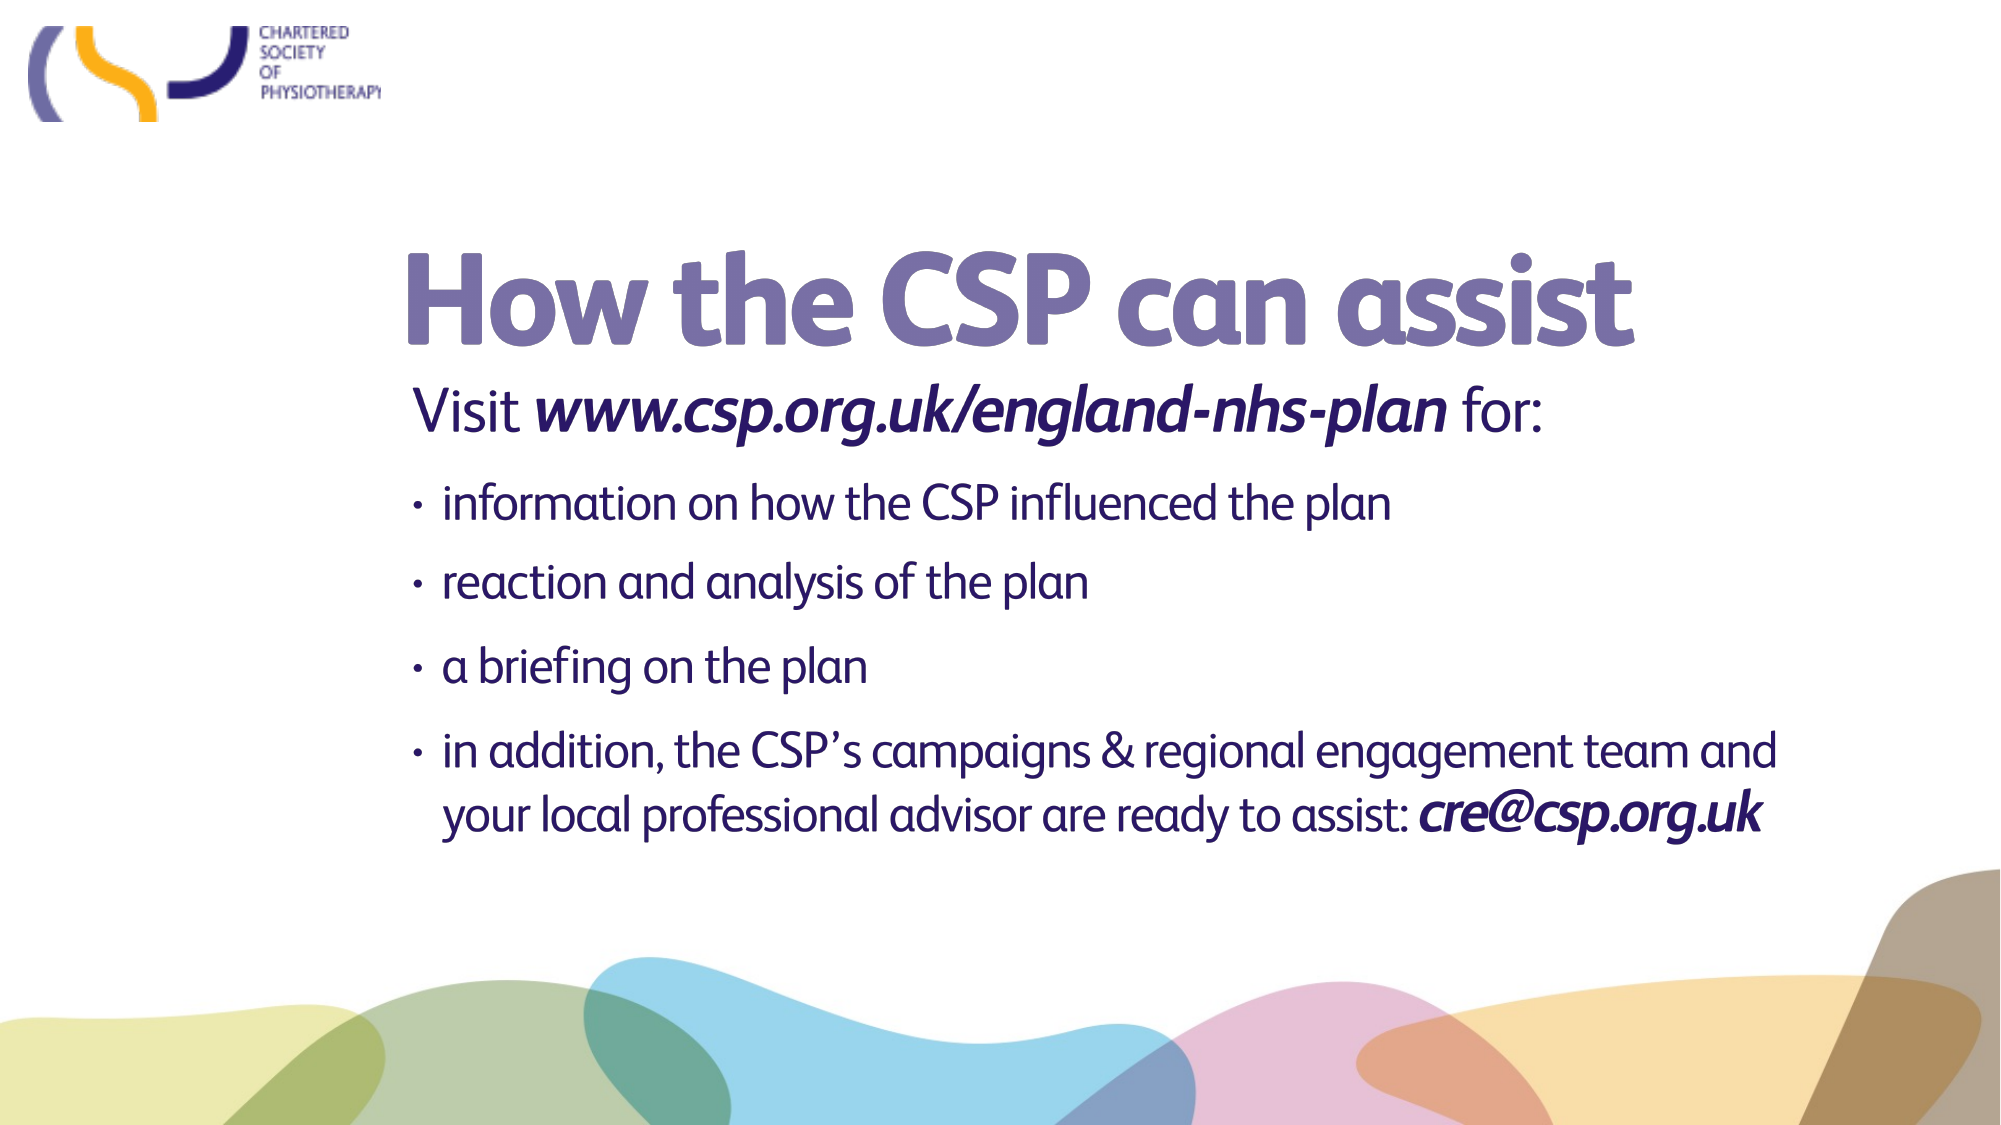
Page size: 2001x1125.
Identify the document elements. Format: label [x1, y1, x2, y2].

picture [28, 26, 381, 122]
picture [397, 239, 1782, 868]
